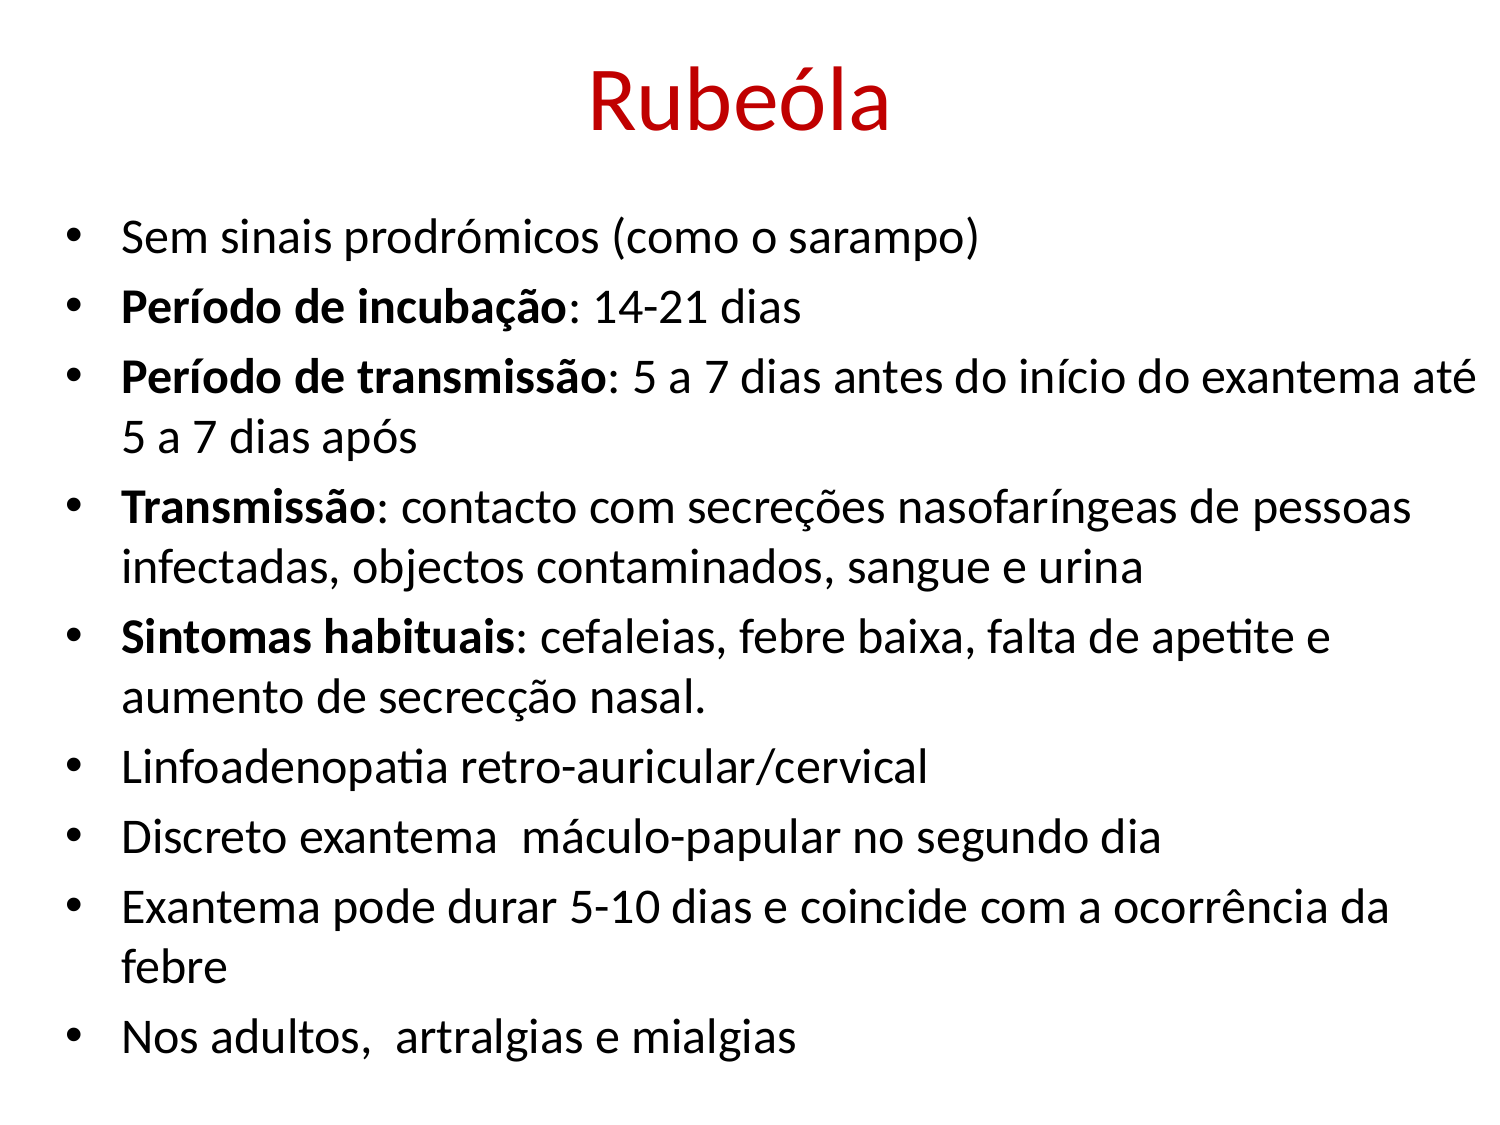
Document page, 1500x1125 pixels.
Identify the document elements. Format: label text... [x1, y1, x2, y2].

list Sem sinais prodrómicos (como o sarampo) Período de incubação: 14-21 dias Período de transmissão: 5 a 7 dias antes do início do exantema até 5 a 7 dias após Transmissão: contacto com secreções nasofaríngeas de pessoas infectadas, objectos contaminados, sangue e urina Sintomas habituais: cefaleias, febre baixa, falta de apetite e aumento de secrecção nasal. Linfoadenopatia retro-auricular/cervical Discreto exantema máculo-papular no segundo dia Exantema pode durar 5-10 dias e coincide com a ocorrência da febre Nos adultos, artralgias e mialgias [50, 196, 1500, 928]
title Rubeóla [64, 0, 1415, 188]
